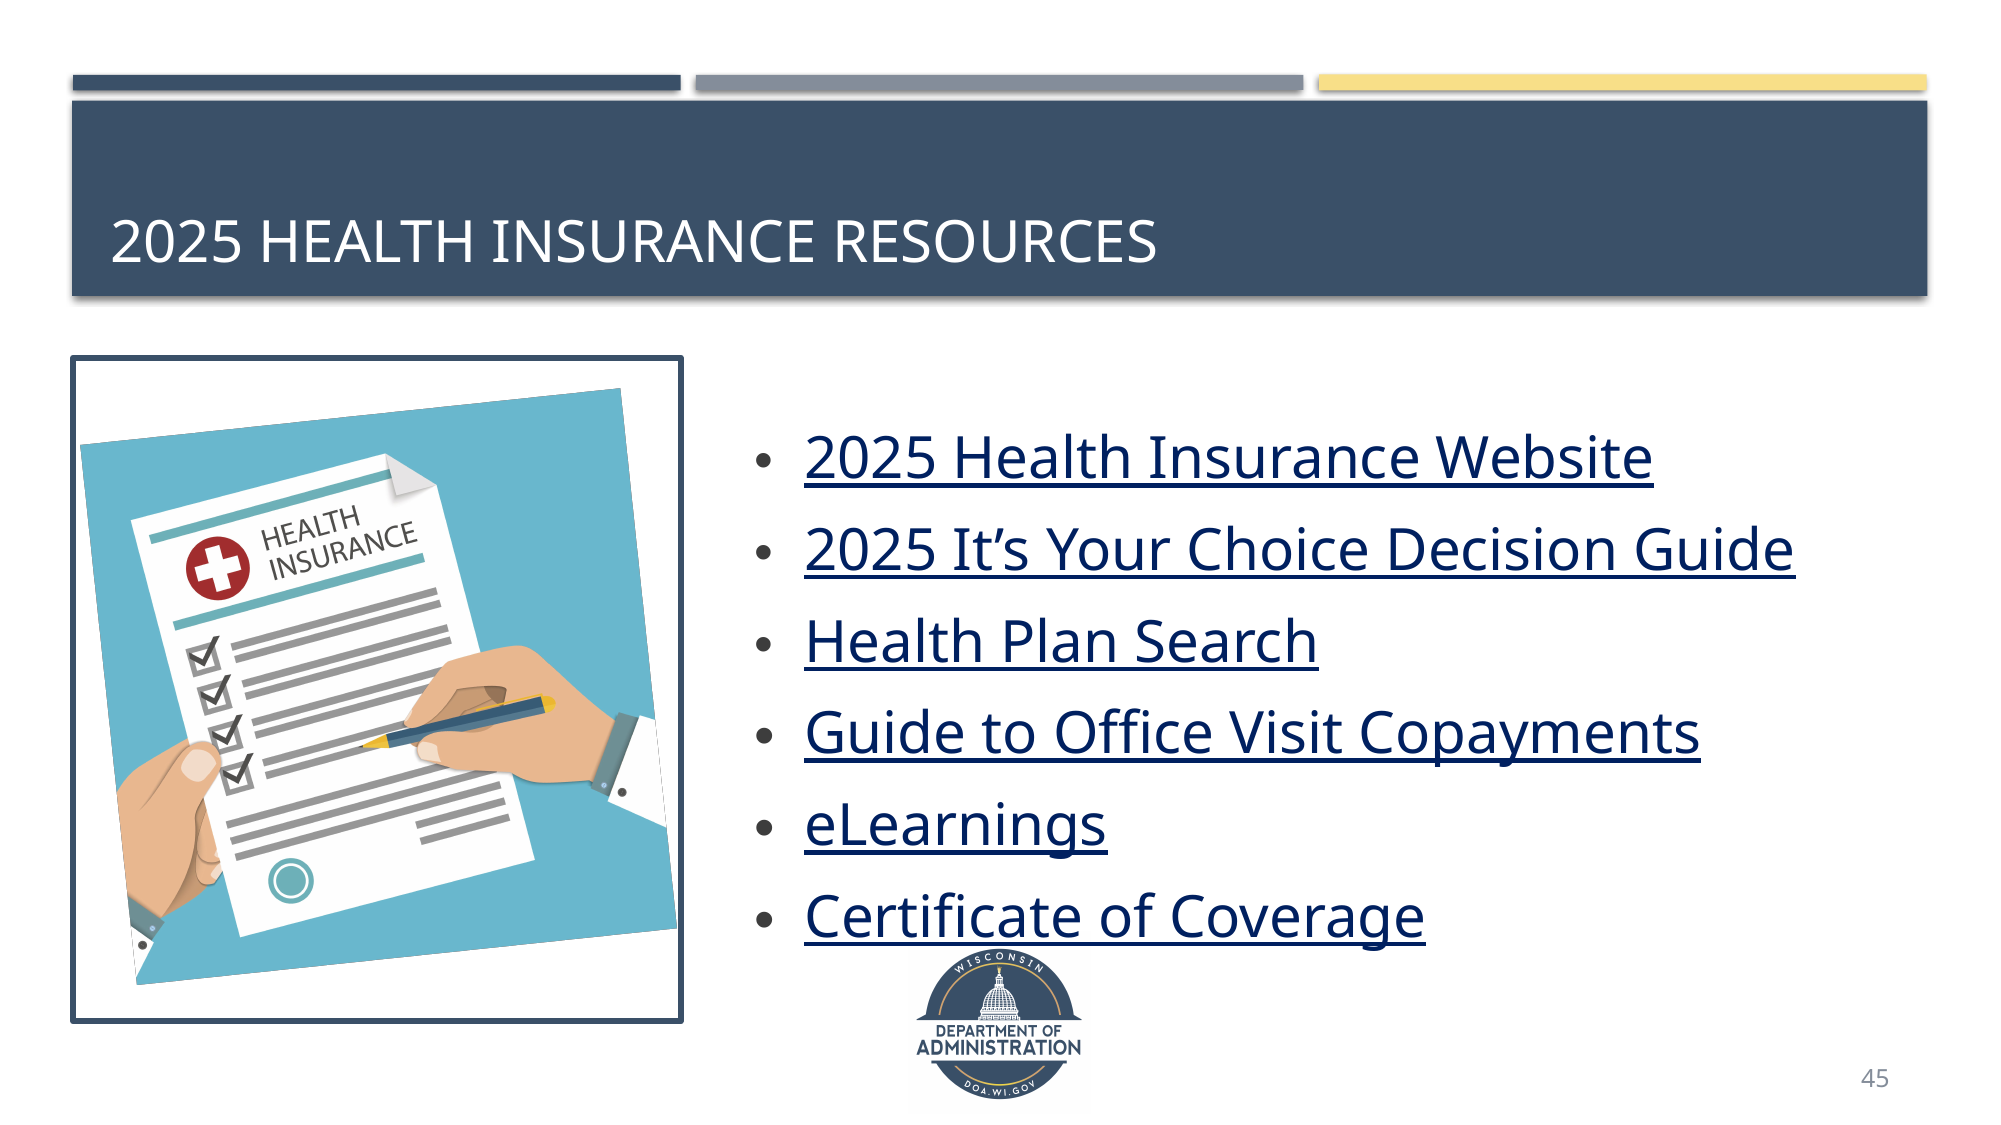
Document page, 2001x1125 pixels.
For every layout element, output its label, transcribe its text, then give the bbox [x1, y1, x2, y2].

slide_number 45 [1732, 1050, 1905, 1110]
title 2025 HeaLth insurance resources [95, 115, 1905, 282]
picture [908, 1022, 1091, 1114]
picture [81, 388, 677, 985]
list 2025 Health Insurance Website 2025 It’s Your Choice Decision Guide Health Plan Search Guide to Office Visit Copayments eLearnings Certificate of Coverage [739, 357, 1905, 1022]
text_box [71, 356, 682, 1023]
